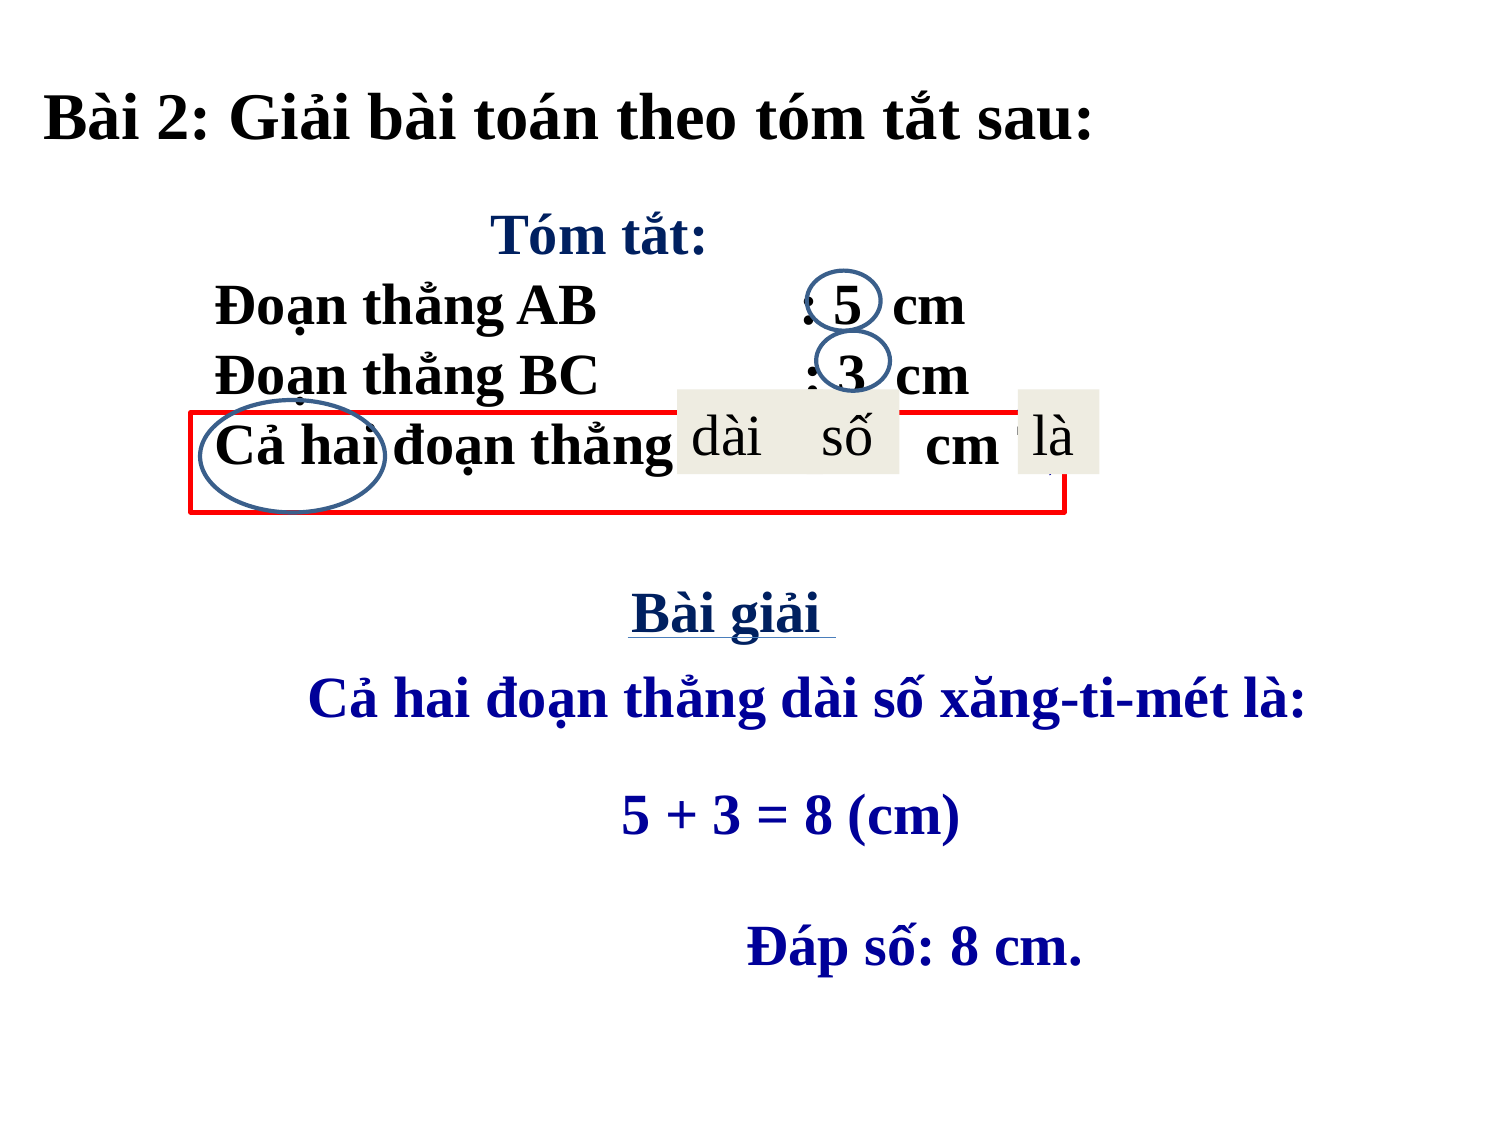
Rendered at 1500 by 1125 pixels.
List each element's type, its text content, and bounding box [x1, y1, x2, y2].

text_box [188, 410, 279, 515]
text_box Tóm tắt: Đoạn thẳng AB : 5 cm Đoạn thẳng BC : 3 cm Cả hai đoạn thẳng : … cm ? [199, 188, 1133, 484]
text_box Cả hai đoạn thẳng dài số xăng-ti-mét là: [292, 652, 1333, 807]
text_box Bài giải [616, 566, 837, 652]
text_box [1017, 409, 1051, 476]
text_box dài [677, 389, 823, 475]
text_box [804, 268, 883, 332]
text_box Đáp số: 8 cm. [731, 899, 1313, 1030]
text_box 5 + 3 = 8 (cm) [606, 768, 1188, 899]
text_box [197, 397, 388, 515]
text_box [306, 410, 1067, 515]
text_box [814, 328, 893, 393]
text_box Bài 2: Giải bài toán theo tóm tắt sau: [28, 65, 1113, 161]
text_box số [823, 389, 900, 475]
text_box là [1017, 389, 1100, 475]
